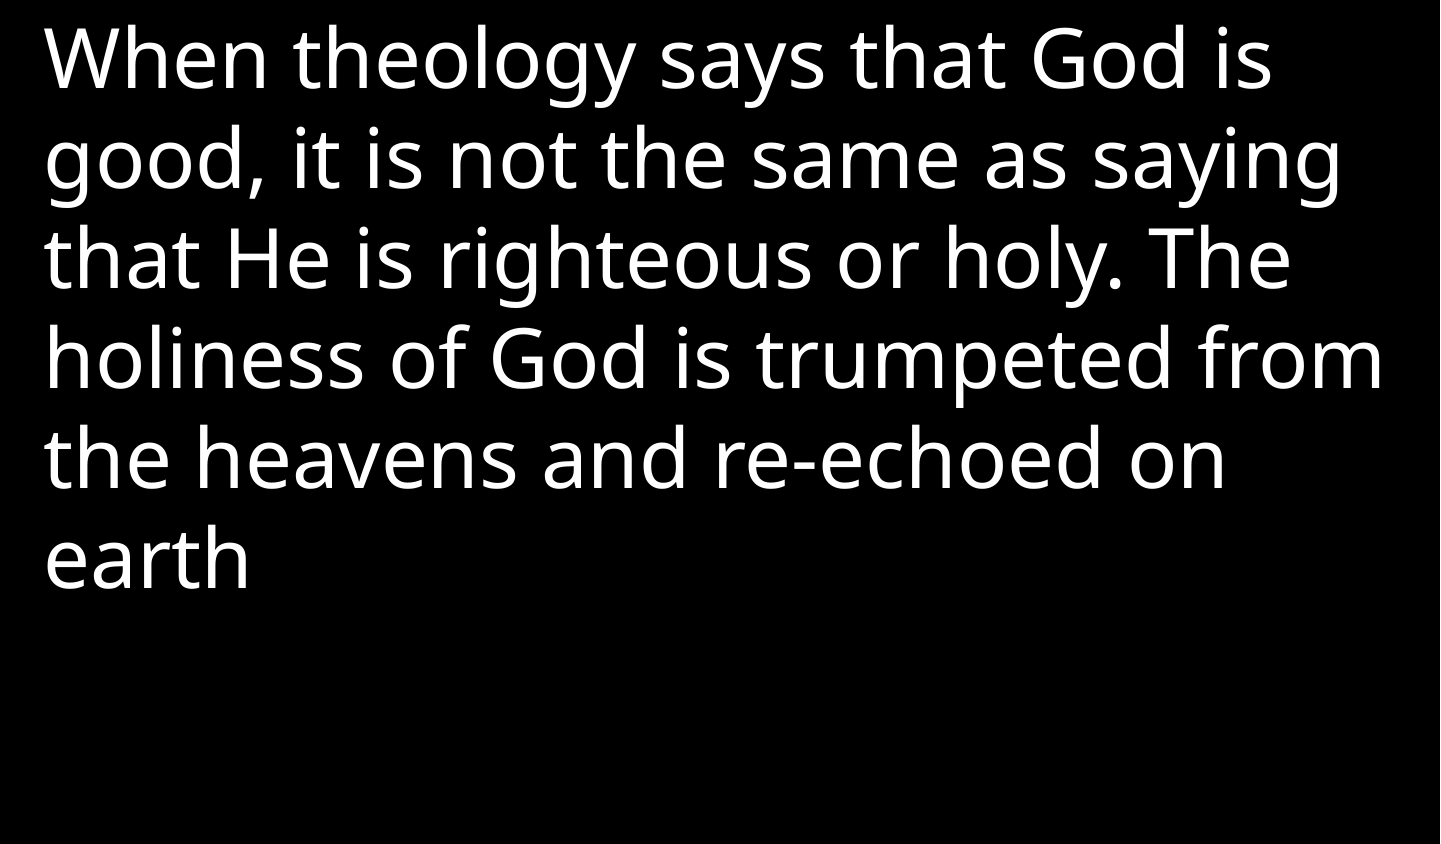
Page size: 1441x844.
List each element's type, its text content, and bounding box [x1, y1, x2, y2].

subtitle When theology says that God is good, it is not the same as saying that He is righteous or holy. The holiness of God is trumpeted from the heavens and re-echoed on earth [32, 0, 1408, 844]
